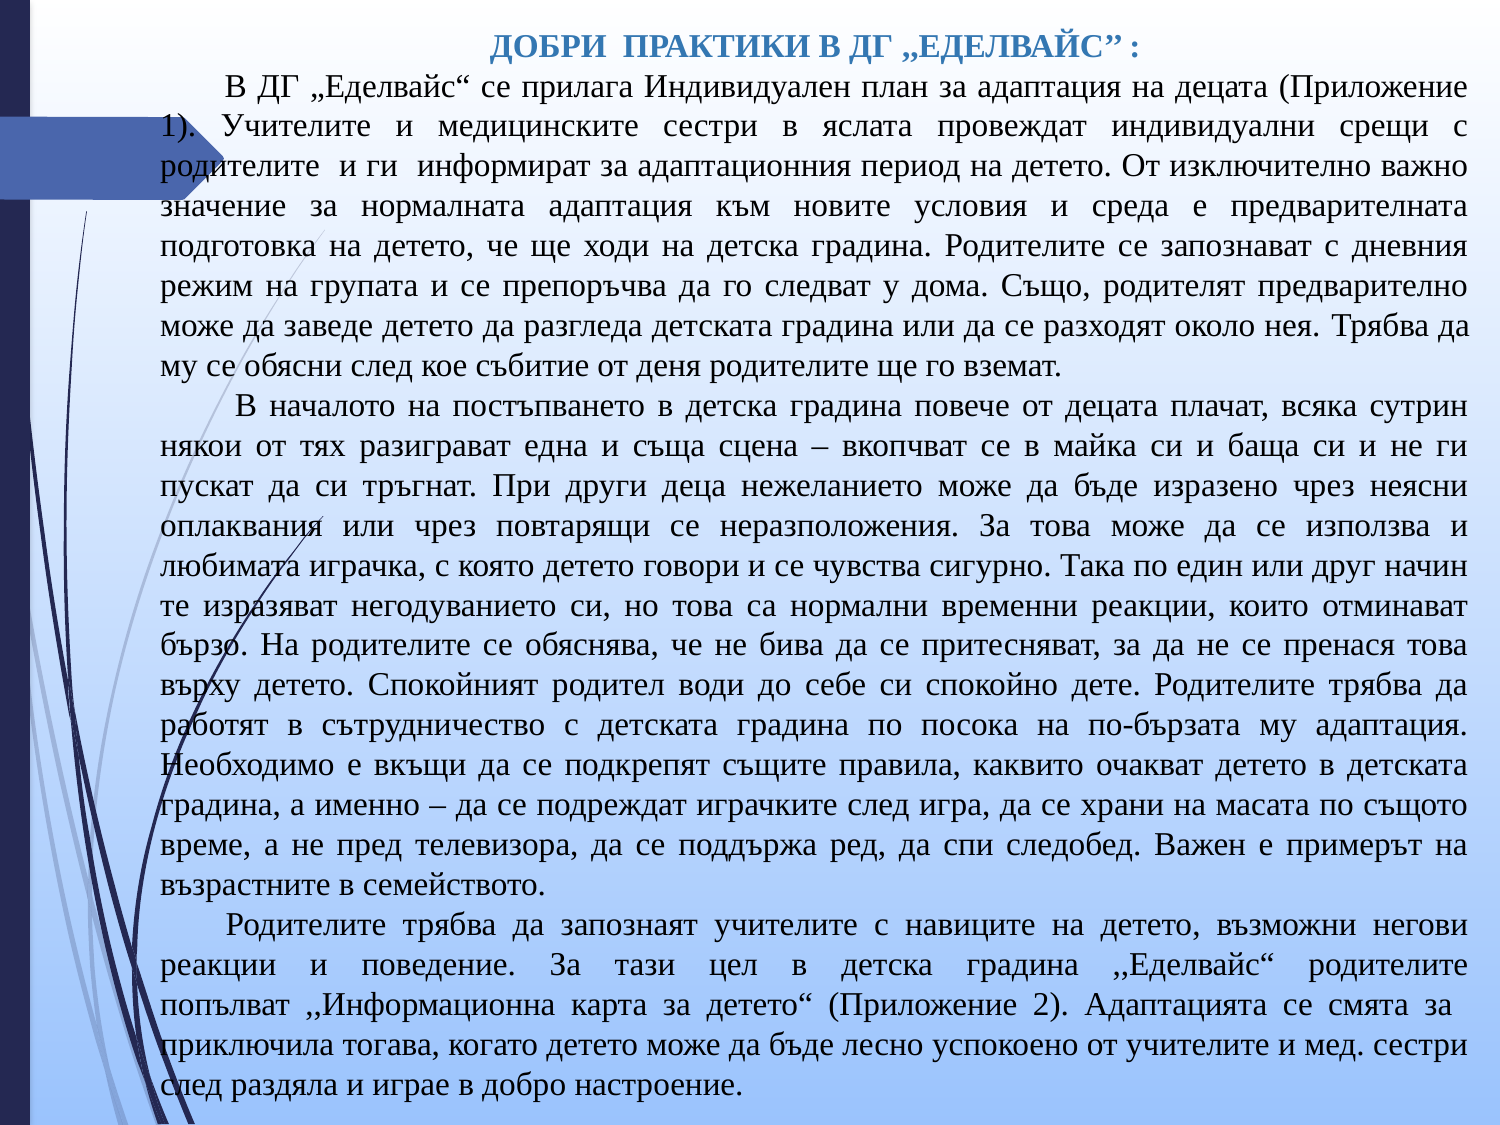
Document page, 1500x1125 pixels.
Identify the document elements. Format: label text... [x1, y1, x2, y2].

text_box ДОБРИ ПРАКТИКИ В ДГ ,,ЕДЕЛВАЙС’’ : В ДГ „Еделвайс“ се прилага Индивидуален план за адаптация на децата (Приложение 1). Учителите и медицинските сестри в яслата провеждат индивидуални срещи с родителите и ги информират за адаптационния период на детето. От изключително важно значение за нормалната адаптация към новите условия и среда е предварителната подготовка на детето, че ще ходи на детска градина. Родителите се запознават с дневния режим на групата и се препоръчва да го следват у дома. Също, родителят предварително може да заведе детето да разгледа детската градина или да се разходят около нея. Трябва да му се обясни след кое събитие от деня родителите ще го вземат. В началото на постъпването в детска градина повече от децата плачат, всяка сутрин някои от тях разиграват една и съща сцена – вкопчват се в майка си и баща си и не ги пускат да си тръгнат. При други деца нежеланието може да бъде изразено чрез неясни оплаквания или чрез повтарящи се неразположения. За това може да се използва и любимата играчка, с която детето говори и се чувства сигурно. Така по един или друг начин те изразяват негодуванието си, но това са нормални временни реакции, които отминават бързо. На родителите се обяснява, че не бива да се притесняват, за да не се пренася това върху детето. Спокойният родител води до себе си спокойно дете. Родителите трябва да работят в сътрудничество с детската градина по посока на по-бързата му адаптация. Необходимо е вкъщи да се подкрепят същите правила, каквито очакват детето в детската градина, а именно – да се подреждат играчките след игра, да се храни на масата по същото време, а не пред телевизора, да се поддържа ред, да спи следобед. Важен е примерът на възрастните в семейството. Родителите трябва да запознаят учителите с навиците на детето, възможни негови реакции и поведение. За тази цел в детска градина ,,Еделвайс“ родителите попълват ,,Информационна карта за детето“ (Приложение 2). Адаптацията се смята за приключила тогава, когато детето може да бъде лесно успокоено от учителите и мед. сестри след раздяла и играе в добро настроение. [145, 16, 1485, 1109]
